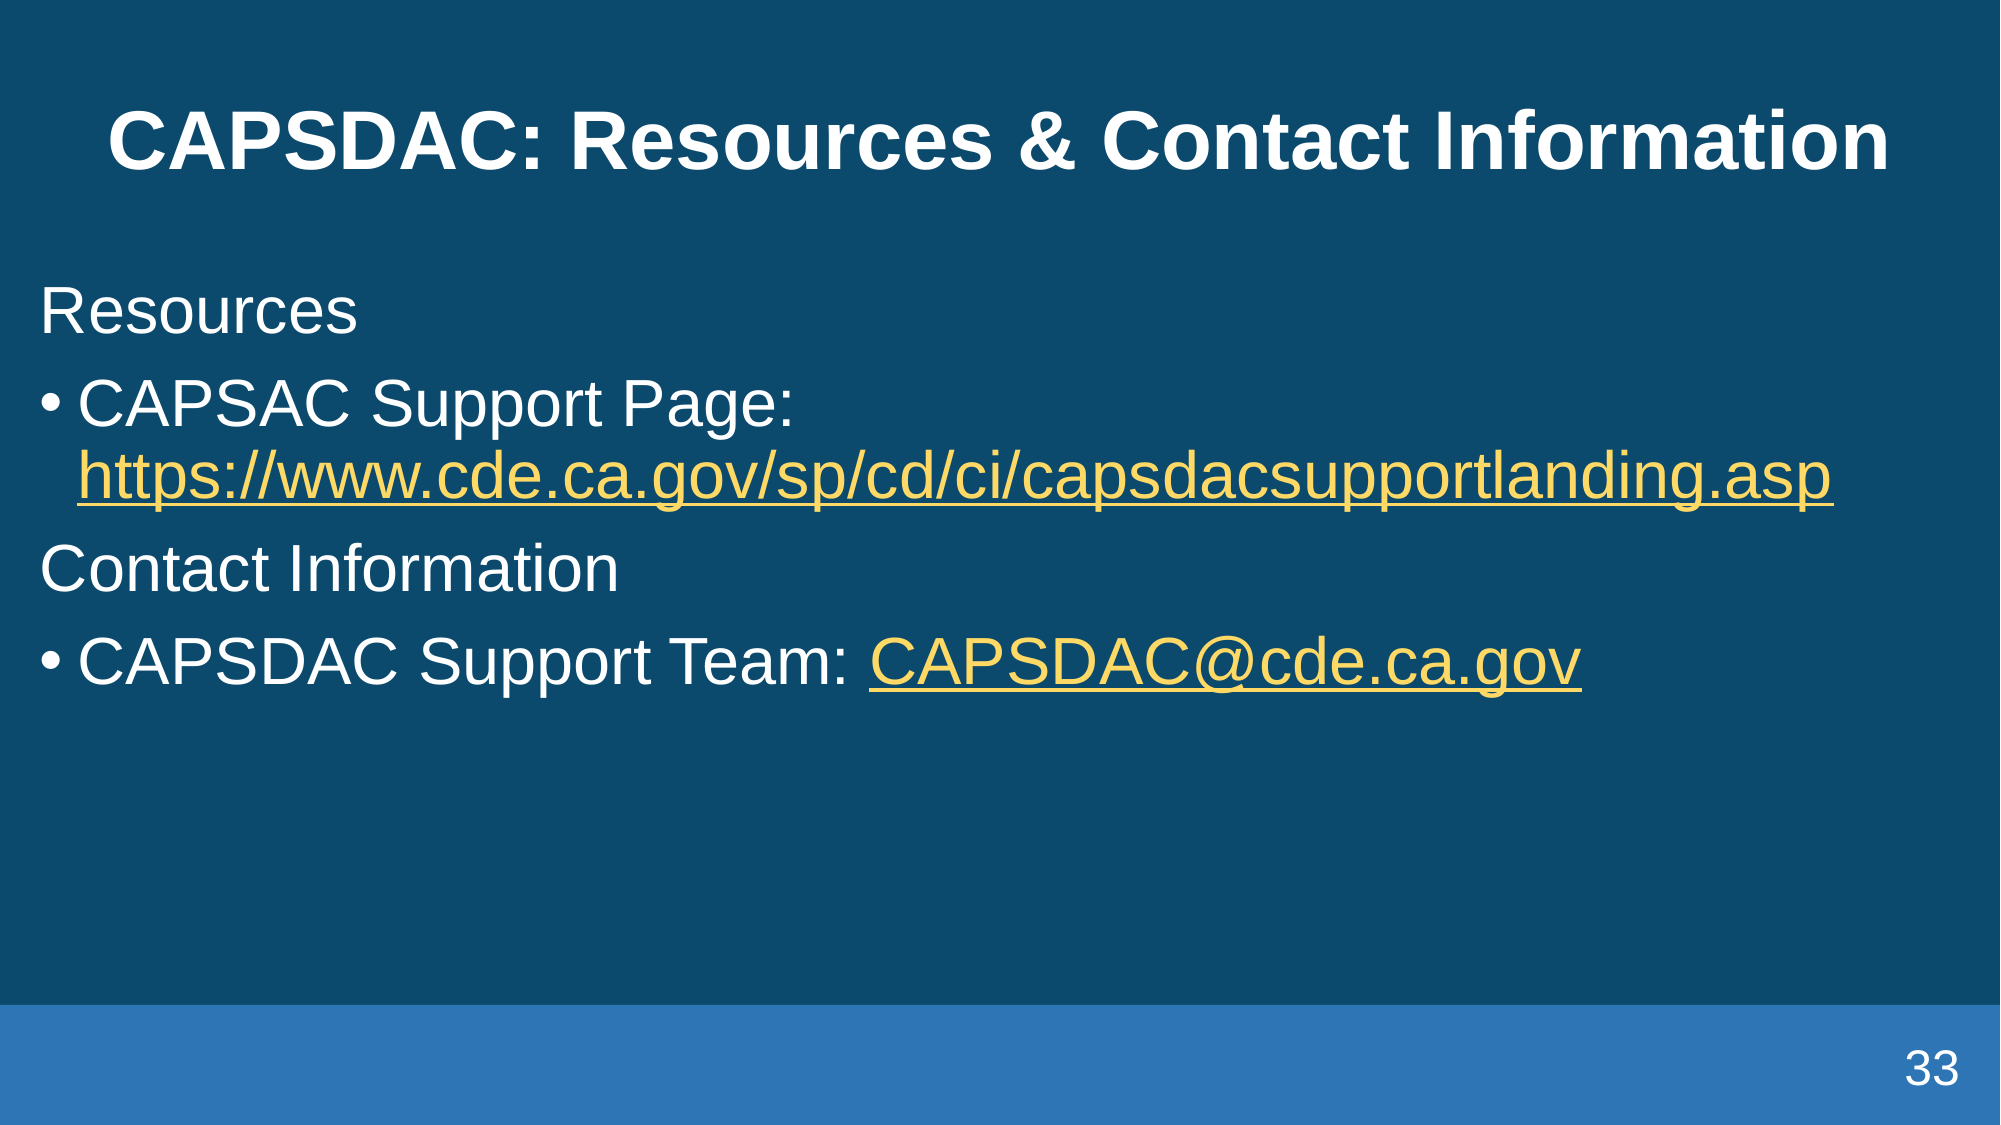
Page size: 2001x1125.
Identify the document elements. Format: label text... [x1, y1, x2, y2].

title CAPSDAC: Resources & Contact Information [24, 33, 1975, 251]
list Resources CAPSAC Support Page: https://www.cde.ca.gov/sp/cd/ci/capsdacsupportlanding.asp Contact Information CAPSDAC Support Team: CAPSDAC@cde.ca.gov [24, 268, 1975, 995]
slide_number 33 [1524, 1035, 1975, 1095]
